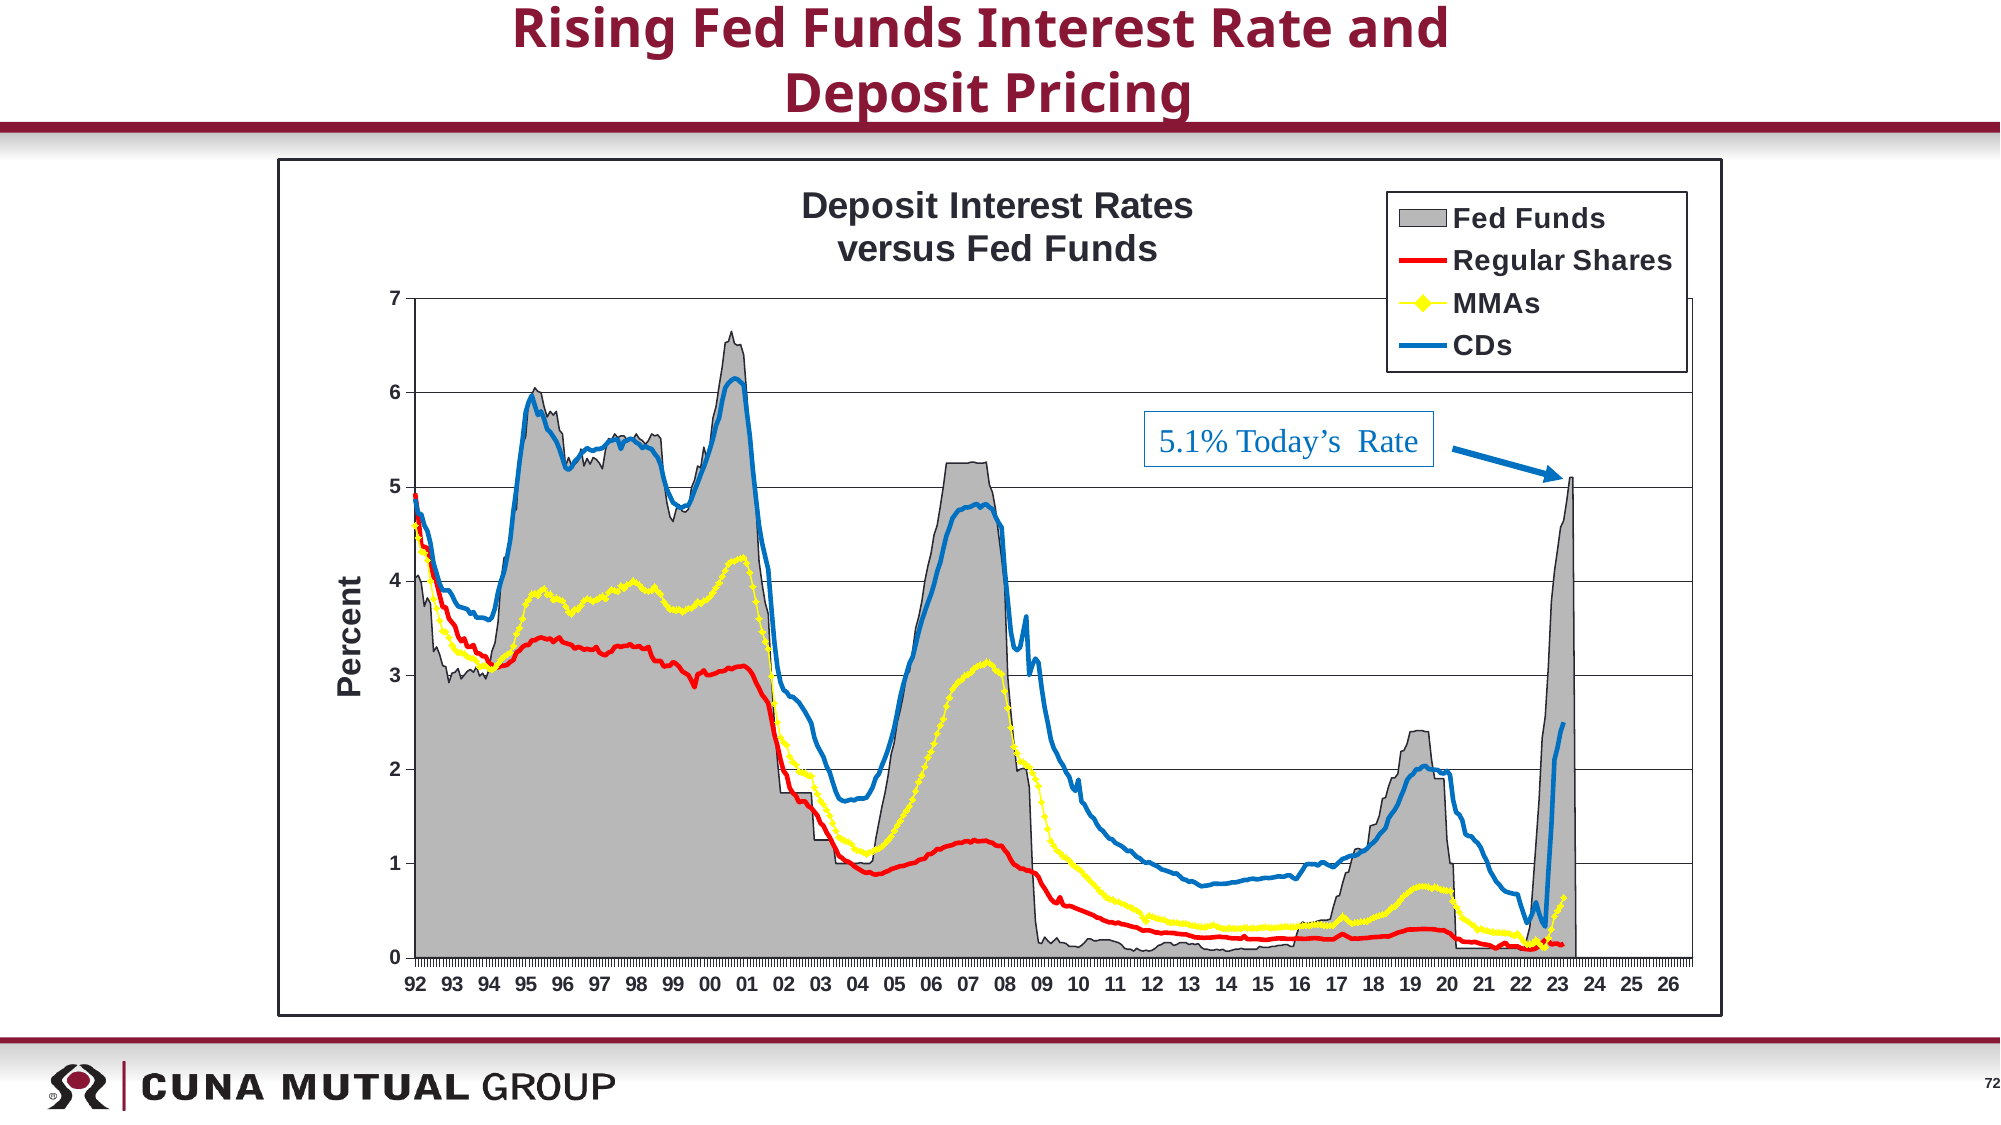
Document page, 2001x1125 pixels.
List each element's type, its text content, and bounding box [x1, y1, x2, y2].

picture [47, 1061, 615, 1111]
title Rising Fed Funds Interest Rate and Deposit Pricing [313, 0, 1664, 132]
chart [276, 157, 1724, 1018]
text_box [1452, 448, 1564, 480]
